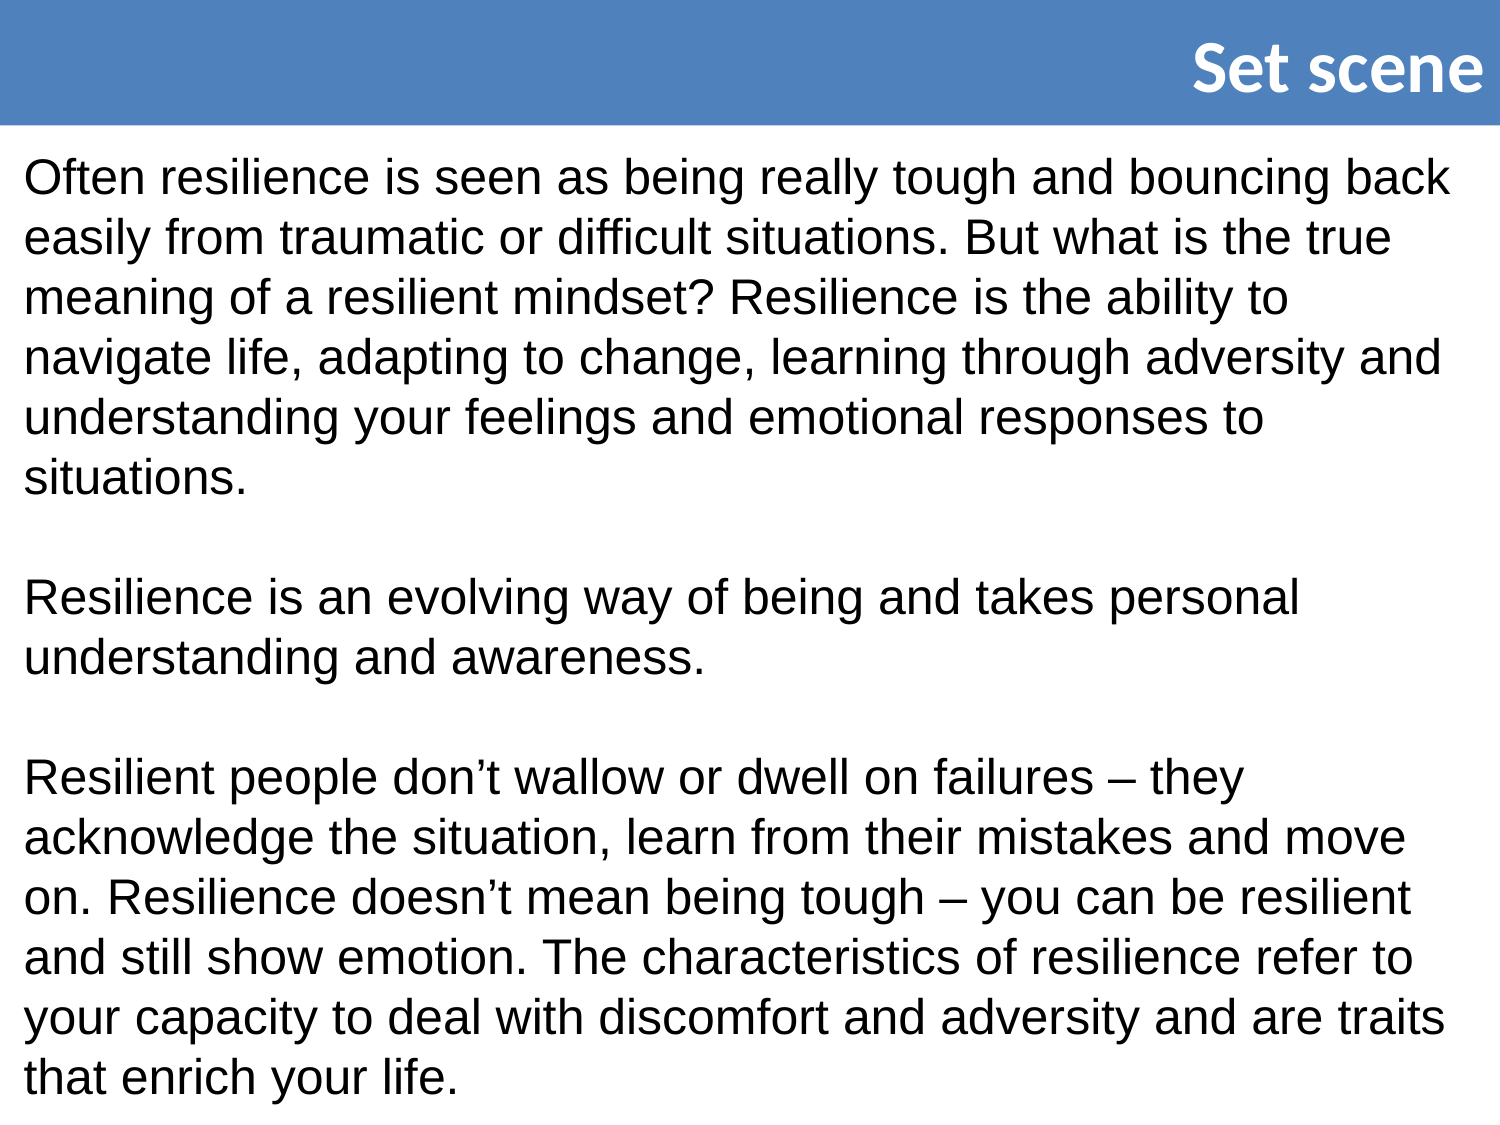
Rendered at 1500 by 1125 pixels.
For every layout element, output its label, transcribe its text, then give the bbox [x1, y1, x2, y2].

text_box Often resilience is seen as being really tough and bouncing back easily from traumatic or difficult situations. But what is the true meaning of a resilient mindset? Resilience is the ability to navigate life, adapting to change, learning through adversity and understanding your feelings and emotional responses to situations. Resilience is an evolving way of being and takes personal understanding and awareness. Resilient people don’t wallow or dwell on failures – they acknowledge the situation, learn from their mistakes and move on. Resilience doesn’t mean being tough – you can be resilient and still show emotion. The characteristics of resilience refer to your capacity to deal with discomfort and adversity and are traits that enrich your life. [8, 137, 1492, 1125]
text_box Set scene [0, 0, 1500, 128]
